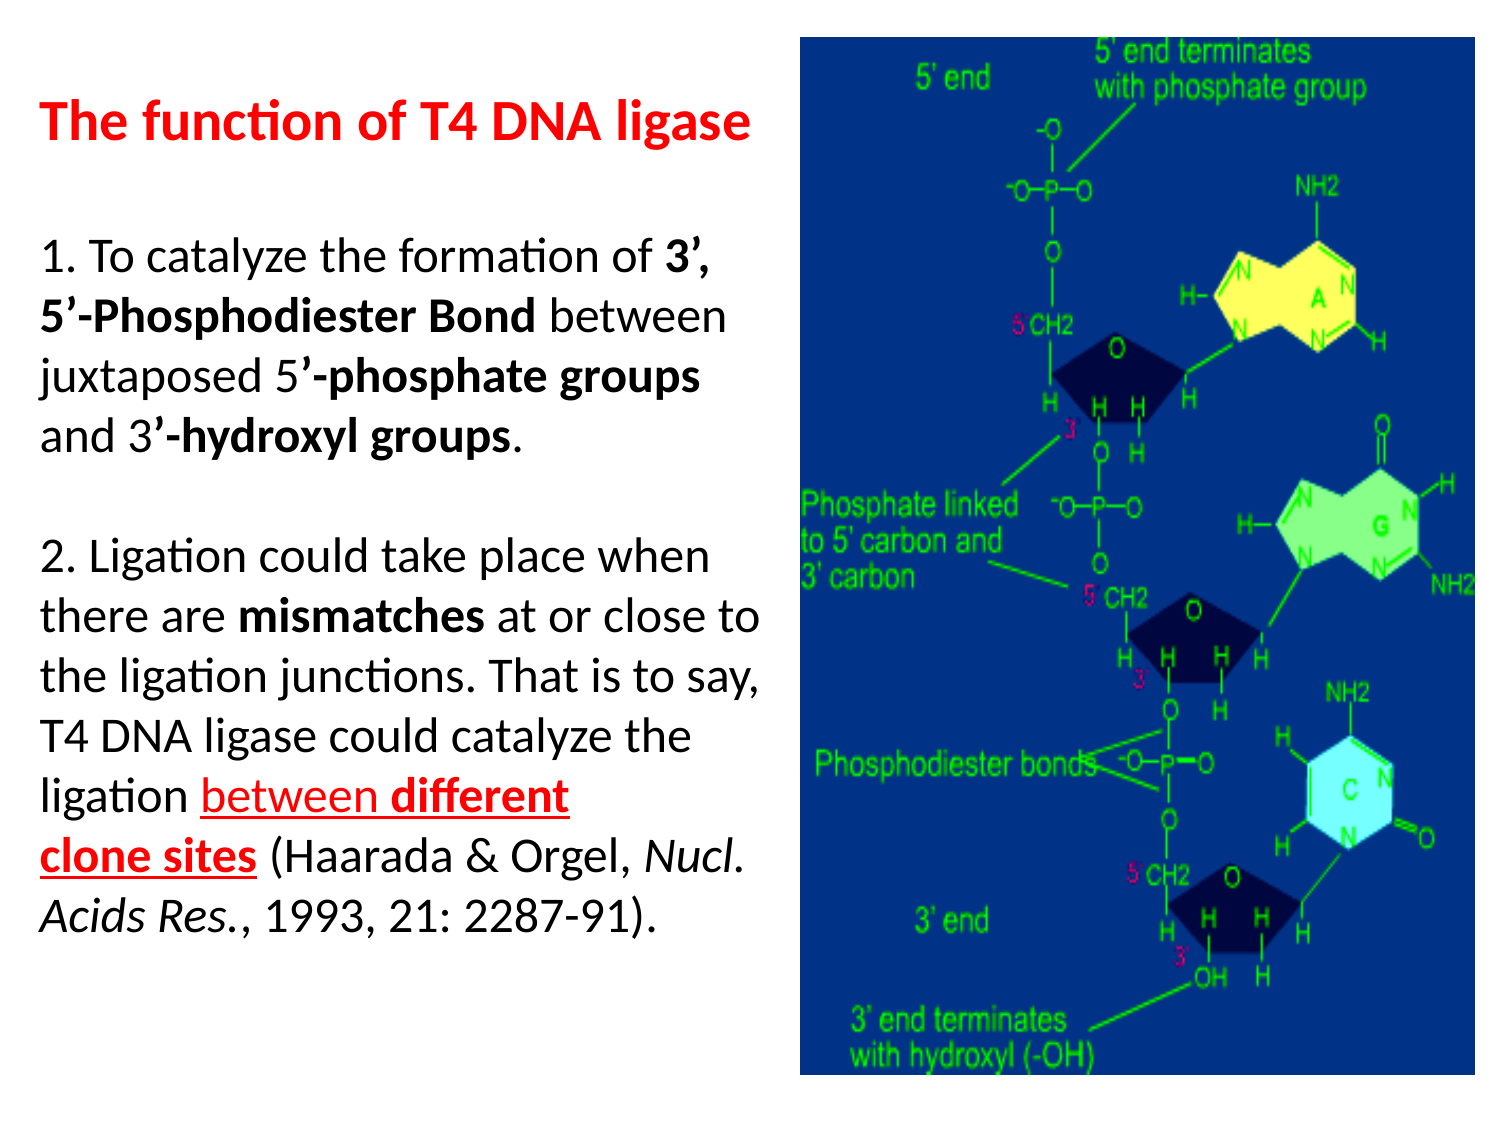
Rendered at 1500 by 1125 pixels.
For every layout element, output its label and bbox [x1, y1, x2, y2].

text_box [24, 37, 1476, 1076]
